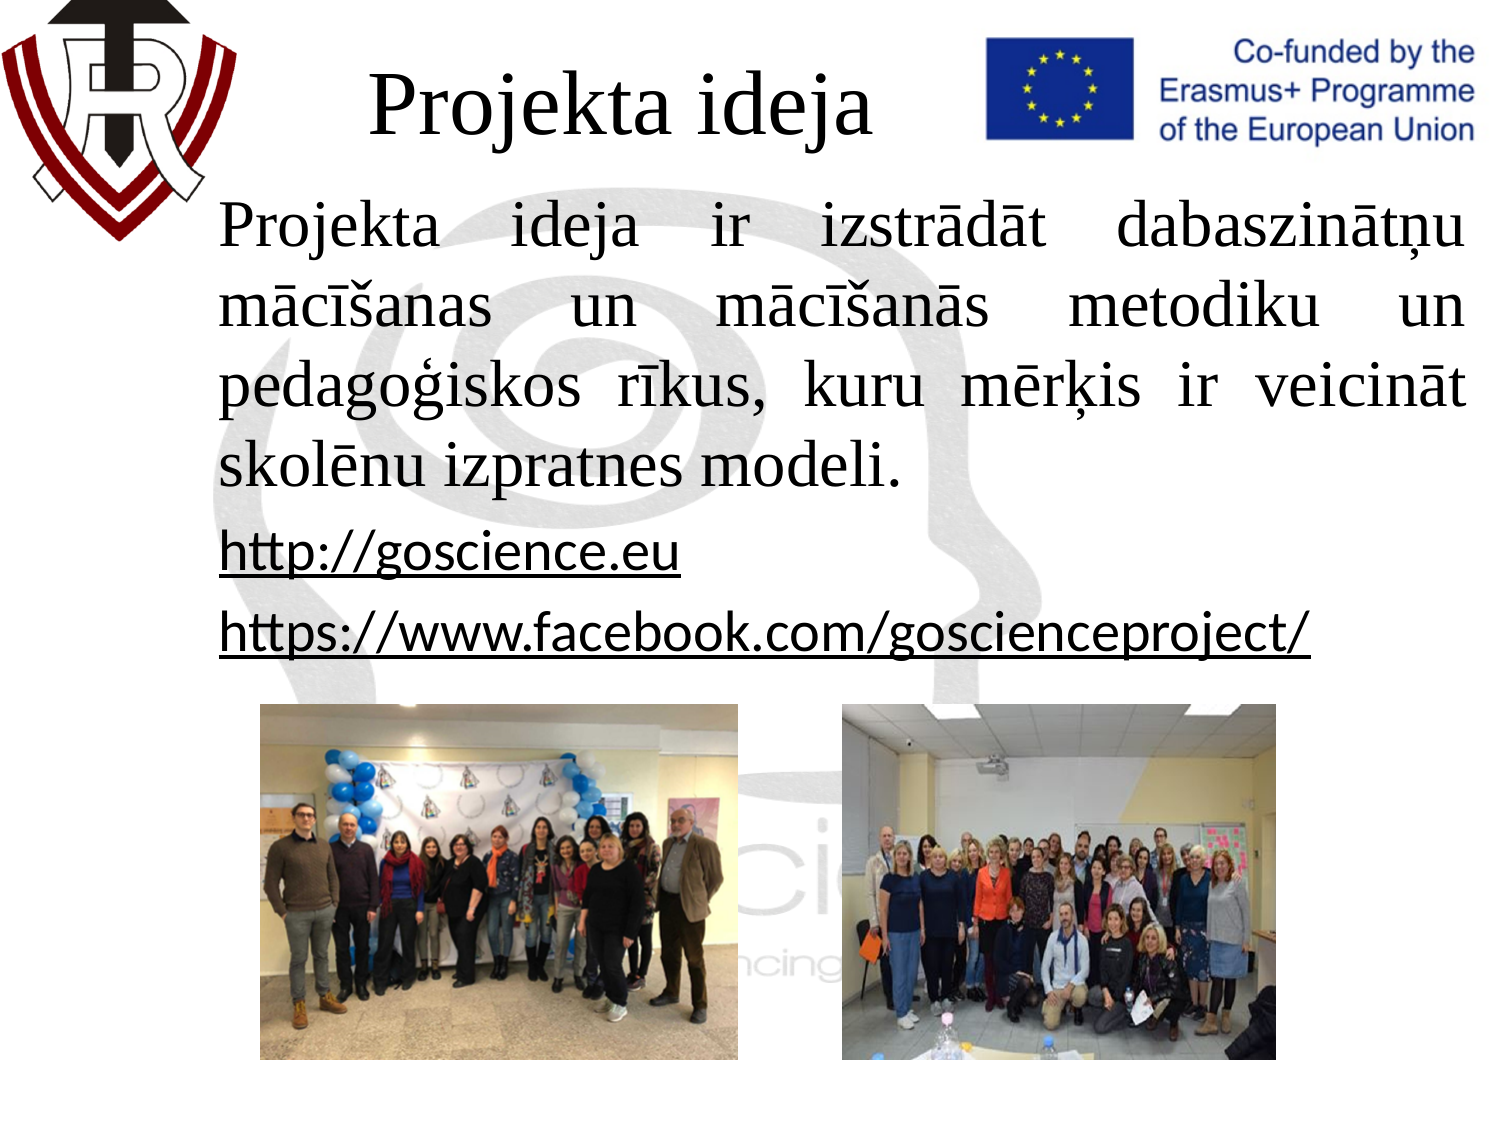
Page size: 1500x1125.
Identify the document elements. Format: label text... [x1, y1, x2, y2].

picture [1297, 9, 1500, 170]
picture [1, 192, 203, 242]
picture [260, 703, 738, 1060]
title Projekta ideja [0, 4, 1297, 192]
picture [842, 703, 1276, 1060]
list Projekta ideja ir izstrādāt dabaszinātņu mācīšanas un mācīšanās metodiku un pedagoģiskos rīkus, kuru mērķis ir veicināt skolēnu izpratnes modeli. http://goscience.eu https://www.facebook.com/goscienceproject/ [203, 172, 1483, 998]
picture [1, 0, 237, 4]
